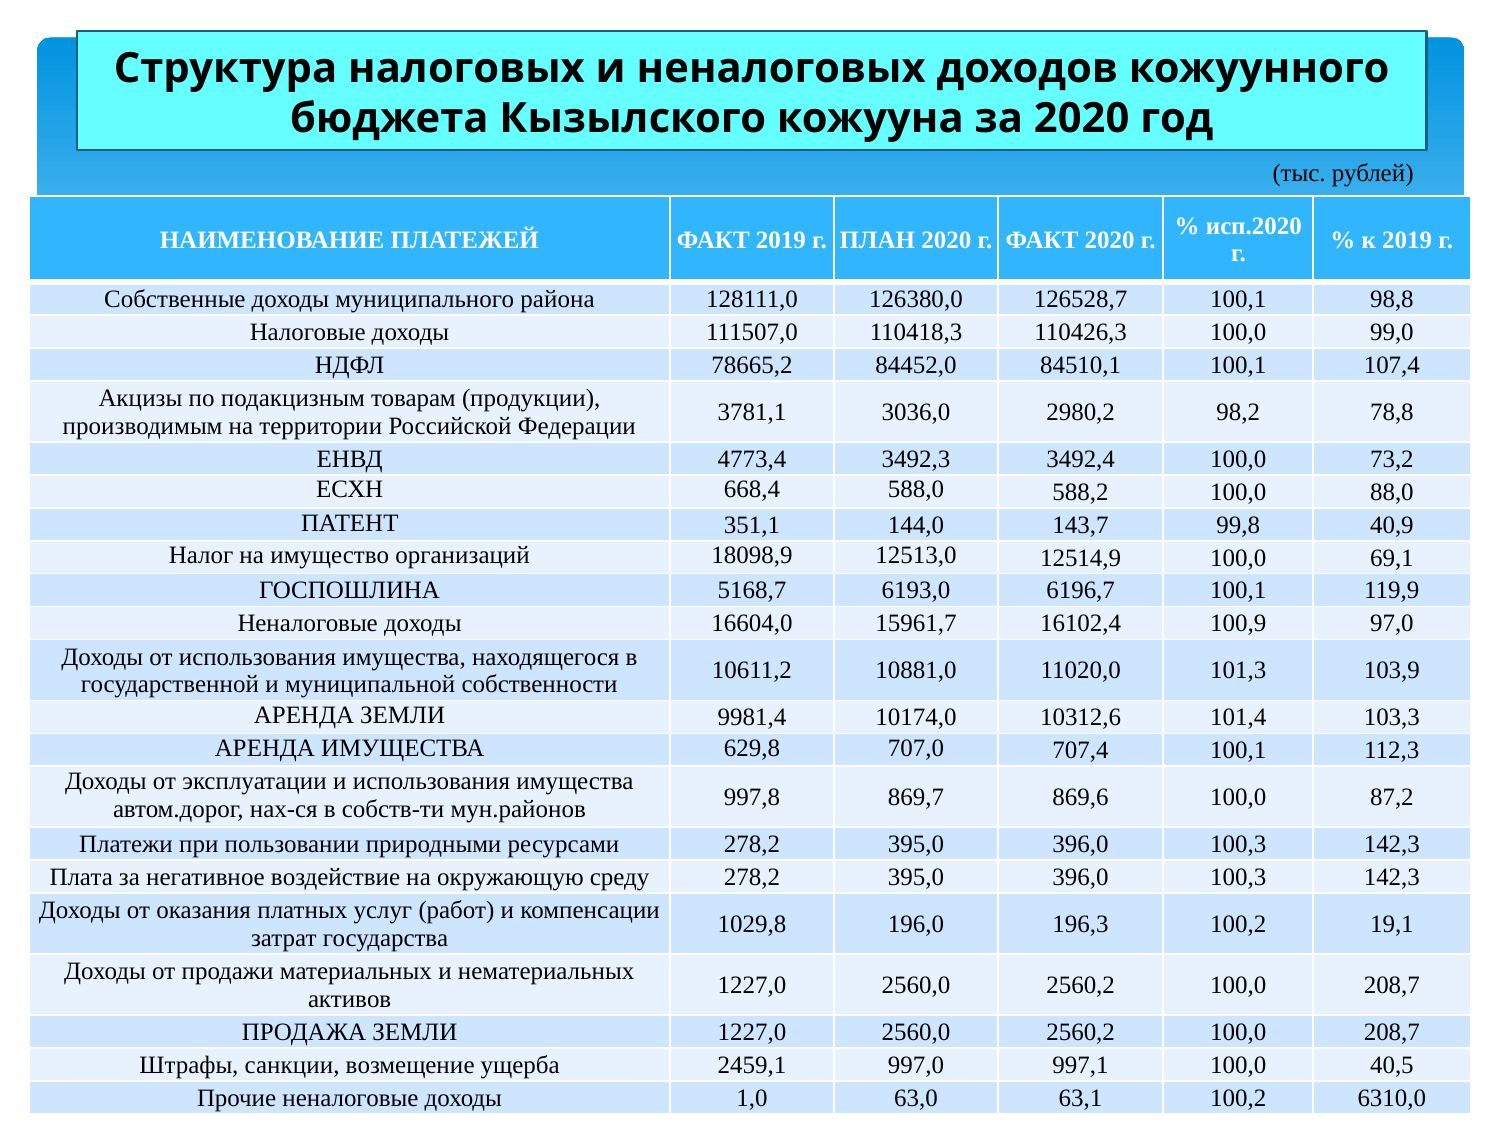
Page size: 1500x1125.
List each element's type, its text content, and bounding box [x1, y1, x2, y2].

table_cell 126380,0 [835, 285, 997, 314]
table_cell 3492,3 [835, 443, 997, 474]
table_cell 3036,0 [835, 382, 997, 441]
table_cell 1227,0 [671, 1016, 833, 1047]
table_cell Акцизы по подакцизным товарам (продукции), производимым на территории Российской Федерации [30, 382, 669, 441]
table_cell 100,1 [1164, 349, 1312, 380]
table_cell 2560,0 [835, 1016, 997, 1047]
table_cell 16102,4 [999, 607, 1162, 639]
table_cell Неналоговые доходы [30, 607, 669, 639]
table_cell АРЕНДА ИМУЩЕСТВА [30, 734, 669, 765]
table_cell 1029,8 [671, 894, 833, 953]
table_cell Штрафы, санкции, возмещение ущерба [30, 1049, 669, 1080]
table_cell 100,0 [1164, 1049, 1312, 1080]
table_cell 351,1 [671, 509, 833, 540]
table_cell ПАТЕНТ [30, 509, 669, 540]
table_cell 100,0 [1164, 476, 1312, 507]
table_cell 63,0 [835, 1082, 997, 1113]
table_cell 396,0 [999, 828, 1162, 859]
table_cell Платежи при пользовании природными ресурсами [30, 828, 669, 859]
table_cell 18098,9 [671, 542, 833, 573]
table_cell 278,2 [671, 828, 833, 859]
table_cell 100,0 [1164, 955, 1312, 1014]
table_cell Налоговые доходы [30, 316, 669, 347]
table_cell 100,9 [1164, 607, 1312, 639]
table_cell 395,0 [835, 861, 997, 892]
table_cell 144,0 [835, 509, 997, 540]
table_cell АРЕНДА ЗЕМЛИ [30, 701, 669, 733]
table_cell 208,7 [1314, 1016, 1470, 1047]
table_cell 69,1 [1314, 542, 1470, 573]
table_cell 2560,0 [835, 955, 997, 1014]
table_cell 142,3 [1314, 828, 1470, 859]
table_cell 100,0 [1164, 542, 1312, 573]
table_cell 100,2 [1164, 1082, 1312, 1113]
table_cell 143,7 [999, 509, 1162, 540]
table_cell 3781,1 [671, 382, 833, 441]
table_cell 2459,1 [671, 1049, 833, 1080]
table_cell 1,0 [671, 1082, 833, 1113]
table_cell 100,1 [1164, 734, 1312, 765]
table_cell ЕНВД [30, 443, 669, 474]
table_cell 278,2 [671, 861, 833, 892]
table_cell 84452,0 [835, 349, 997, 380]
text_box (тыс. рублей) [1257, 148, 1457, 195]
table_header % к 2019 г. [1314, 197, 1470, 279]
table_cell 101,3 [1164, 640, 1312, 700]
table_cell 99,0 [1314, 316, 1470, 347]
table_cell 208,7 [1314, 955, 1470, 1014]
table_cell 110418,3 [835, 316, 997, 347]
table_cell 707,0 [835, 734, 997, 765]
table_cell 997,8 [671, 767, 833, 826]
table_cell 100,1 [1164, 574, 1312, 606]
table_cell 142,3 [1314, 861, 1470, 892]
table_cell 100,2 [1164, 894, 1312, 953]
table_header ФАКТ 2020 г. [999, 197, 1162, 279]
table_cell 99,8 [1164, 509, 1312, 540]
table_cell 112,3 [1314, 734, 1470, 765]
table_cell 10312,6 [999, 701, 1162, 733]
table_cell Плата за негативное воздействие на окружающую среду [30, 861, 669, 892]
table_cell 100,0 [1164, 1016, 1312, 1047]
table_cell ПРОДАЖА ЗЕМЛИ [30, 1016, 669, 1047]
table_header ПЛАН 2020 г. [835, 197, 997, 279]
table_cell 588,0 [835, 476, 997, 507]
table_cell 12513,0 [835, 542, 997, 573]
table_cell 40,9 [1314, 509, 1470, 540]
table_cell 128111,0 [671, 285, 833, 314]
table_cell 63,1 [999, 1082, 1162, 1113]
table_cell 4773,4 [671, 443, 833, 474]
table_cell 196,3 [999, 894, 1162, 953]
table_cell 78,8 [1314, 382, 1470, 441]
table_cell 119,9 [1314, 574, 1470, 606]
table_cell 2980,2 [999, 382, 1162, 441]
table_cell Прочие неналоговые доходы [30, 1082, 669, 1113]
table_cell НДФЛ [30, 349, 669, 380]
table_cell 11020,0 [999, 640, 1162, 700]
table_cell Доходы от продажи материальных и нематериальных активов [30, 955, 669, 1014]
table_cell 16604,0 [671, 607, 833, 639]
table_cell ЕСХН [30, 476, 669, 507]
table_cell 668,4 [671, 476, 833, 507]
table_cell 78665,2 [671, 349, 833, 380]
table_cell 88,0 [1314, 476, 1470, 507]
table_cell Собственные доходы муниципального района [30, 285, 669, 314]
table_cell 10881,0 [835, 640, 997, 700]
table_cell 100,1 [1164, 285, 1312, 314]
table_cell 6196,7 [999, 574, 1162, 606]
table_cell 84510,1 [999, 349, 1162, 380]
table_cell 73,2 [1314, 443, 1470, 474]
table_cell 100,0 [1164, 767, 1312, 826]
table_cell 12514,9 [999, 542, 1162, 573]
table_cell 6193,0 [835, 574, 997, 606]
table_cell 9981,4 [671, 701, 833, 733]
title Структура налоговых и неналоговых доходов кожуунного бюджета Кызылского кожууна за 2020 год [76, 30, 1428, 151]
table_cell 1227,0 [671, 955, 833, 1014]
table_cell 869,6 [999, 767, 1162, 826]
table_cell 588,2 [999, 476, 1162, 507]
table_cell 707,4 [999, 734, 1162, 765]
table_cell 997,1 [999, 1049, 1162, 1080]
table_cell 2560,2 [999, 955, 1162, 1014]
table_cell 3492,4 [999, 443, 1162, 474]
table_header НАИМЕНОВАНИЕ ПЛАТЕЖЕЙ [30, 197, 669, 279]
table_cell 103,9 [1314, 640, 1470, 700]
table_cell 997,0 [835, 1049, 997, 1080]
table_cell 100,0 [1164, 316, 1312, 347]
table_cell Доходы от использования имущества, находящегося в государственной и муниципальной собственности [30, 640, 669, 700]
table_header ФАКТ 2019 г. [671, 197, 833, 279]
table_cell Налог на имущество организаций [30, 542, 669, 573]
table_cell 98,2 [1164, 382, 1312, 441]
table_cell 629,8 [671, 734, 833, 765]
table_cell 107,4 [1314, 349, 1470, 380]
table_cell 98,8 [1314, 285, 1470, 314]
table_cell 196,0 [835, 894, 997, 953]
table_cell 10174,0 [835, 701, 997, 733]
table_cell 19,1 [1314, 894, 1470, 953]
table_cell Доходы от оказания платных услуг (работ) и компенсации затрат государства [30, 894, 669, 953]
table_header % исп.2020 г. [1164, 197, 1312, 279]
table_cell 126528,7 [999, 285, 1162, 314]
table_cell ГОСПОШЛИНА [30, 574, 669, 606]
table_cell 869,7 [835, 767, 997, 826]
table_cell 111507,0 [671, 316, 833, 347]
table_cell 87,2 [1314, 767, 1470, 826]
table_cell 2560,2 [999, 1016, 1162, 1047]
table_cell 101,4 [1164, 701, 1312, 733]
table_cell 396,0 [999, 861, 1162, 892]
table_cell 100,0 [1164, 443, 1312, 474]
table_cell 395,0 [835, 828, 997, 859]
table_cell 97,0 [1314, 607, 1470, 639]
table_cell 40,5 [1314, 1049, 1470, 1080]
table_cell Доходы от эксплуатации и использования имущества автом.дорог, нах-ся в собств-ти мун.районов [30, 767, 669, 826]
table_cell 100,3 [1164, 828, 1312, 859]
table_cell 10611,2 [671, 640, 833, 700]
table_cell 5168,7 [671, 574, 833, 606]
table_cell 15961,7 [835, 607, 997, 639]
table_cell 110426,3 [999, 316, 1162, 347]
table_cell 6310,0 [1314, 1082, 1470, 1113]
table_cell 103,3 [1314, 701, 1470, 733]
table_cell 100,3 [1164, 861, 1312, 892]
